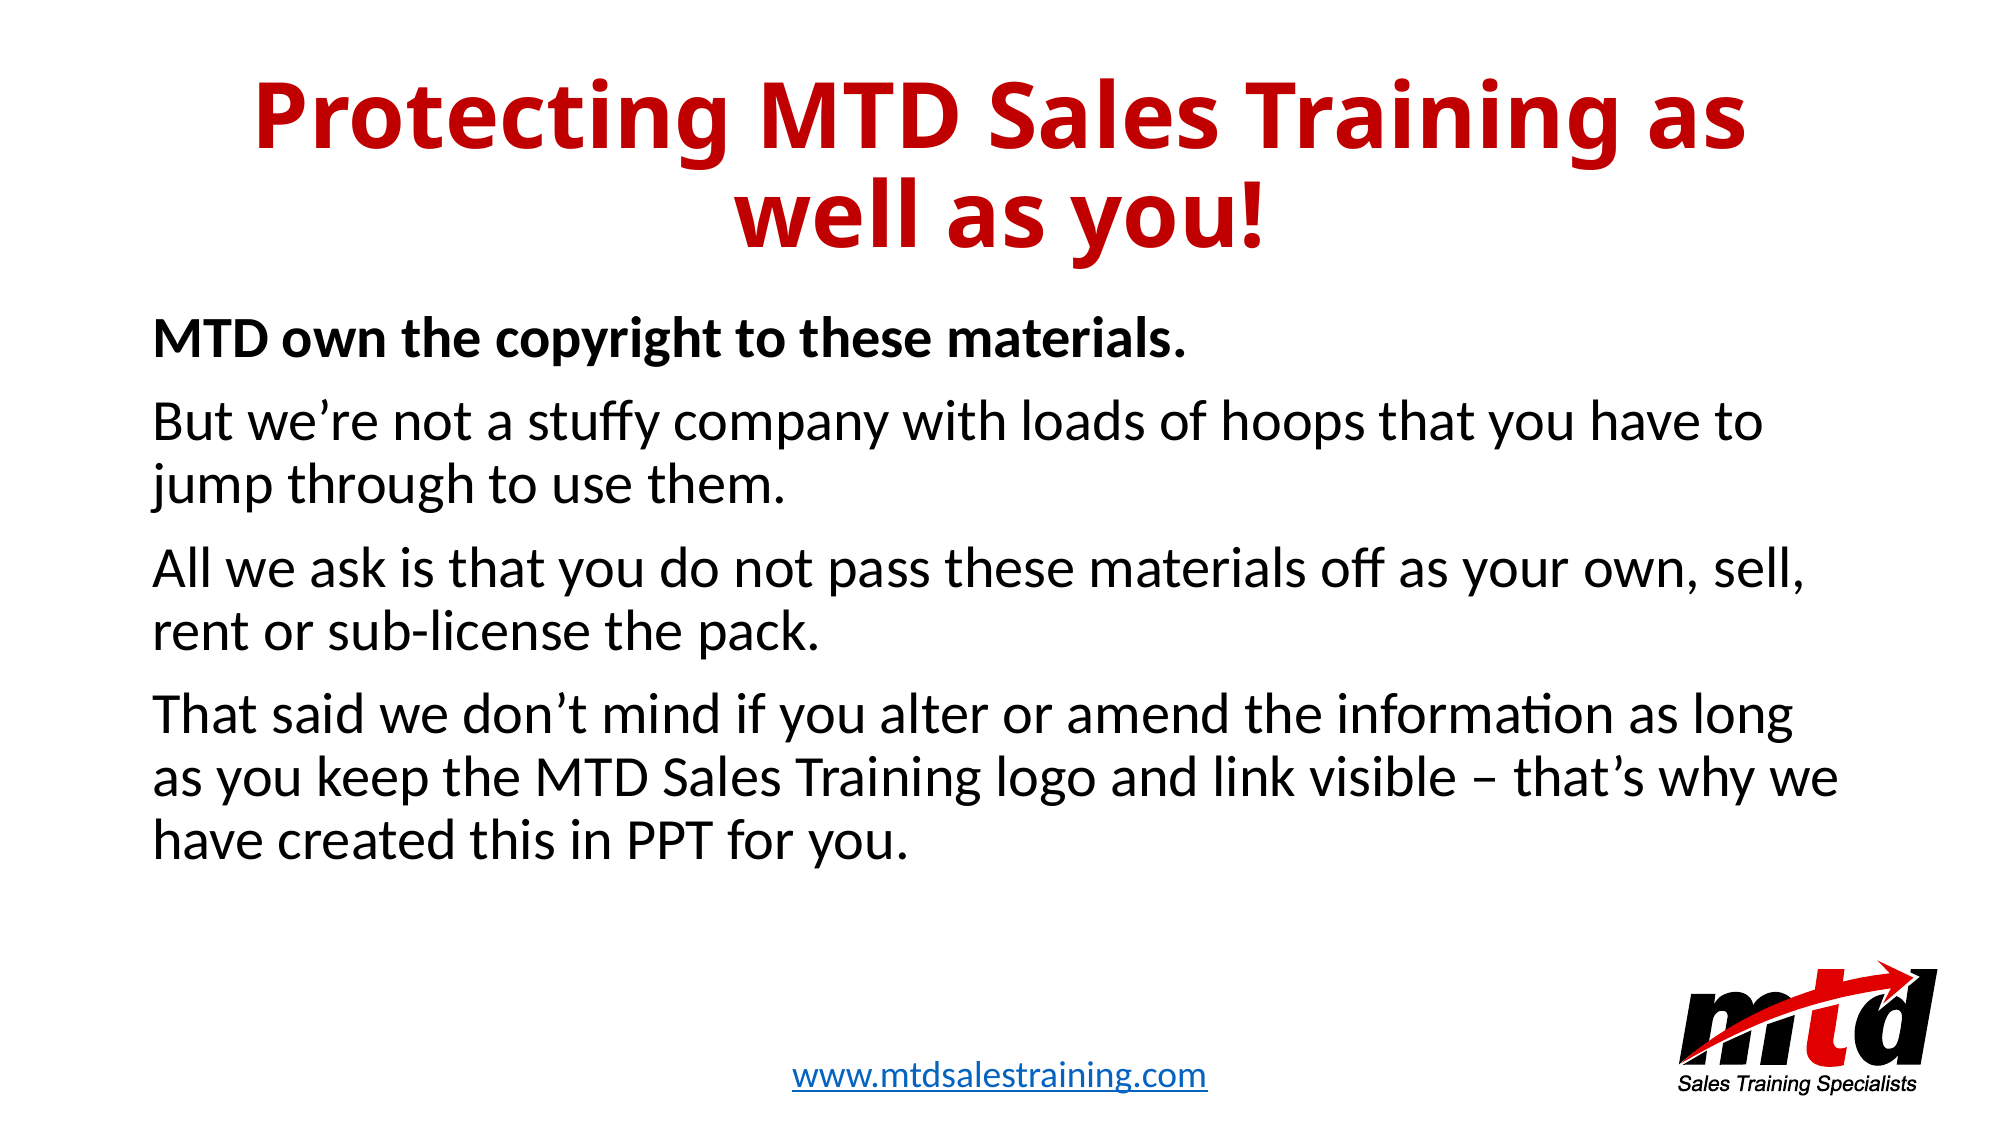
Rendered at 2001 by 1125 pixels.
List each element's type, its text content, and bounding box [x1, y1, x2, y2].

title Protecting MTD Sales Training as well as you! [137, 59, 1863, 278]
list MTD own the copyright to these materials. But we’re not a stuffy company with loads of hoops that you have to jump through to use them. All we ask is that you do not pass these materials off as your own, sell, rent or sub-license the pack. That said we don’t mind if you alter or amend the information as long as you keep the MTD Sales Training logo and link visible – that’s why we have created this in PPT for you. [137, 299, 1863, 1014]
